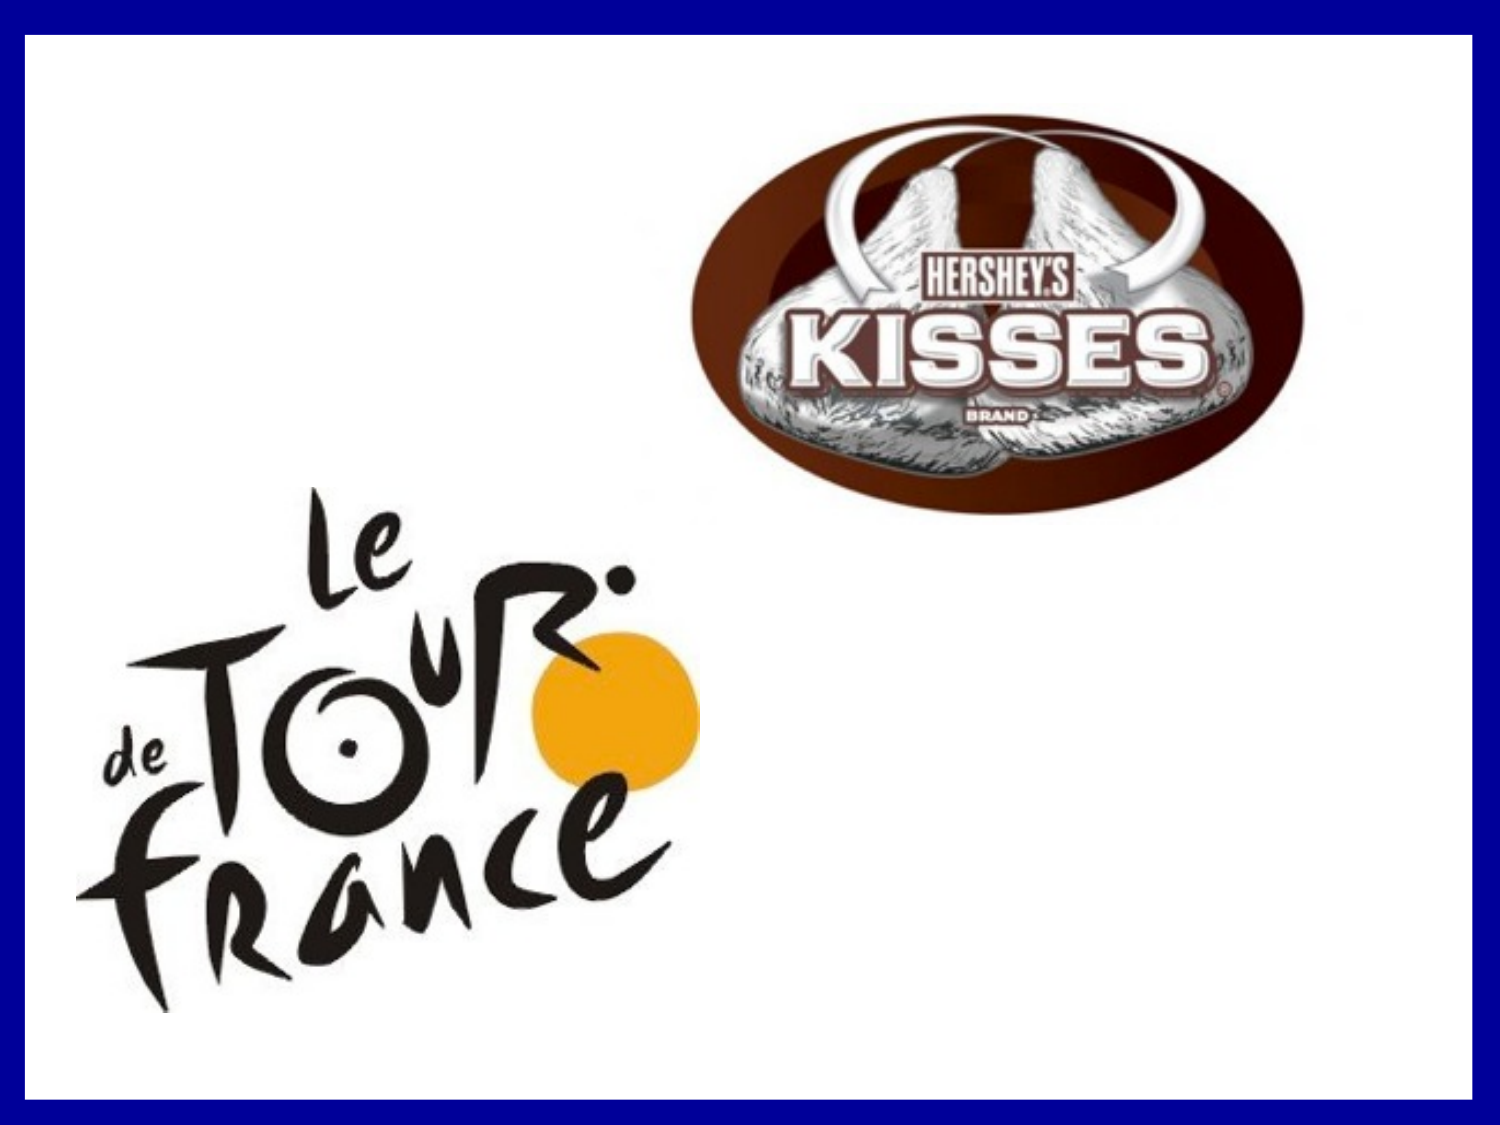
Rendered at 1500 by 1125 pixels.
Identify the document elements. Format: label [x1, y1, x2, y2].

picture [76, 102, 1363, 1013]
